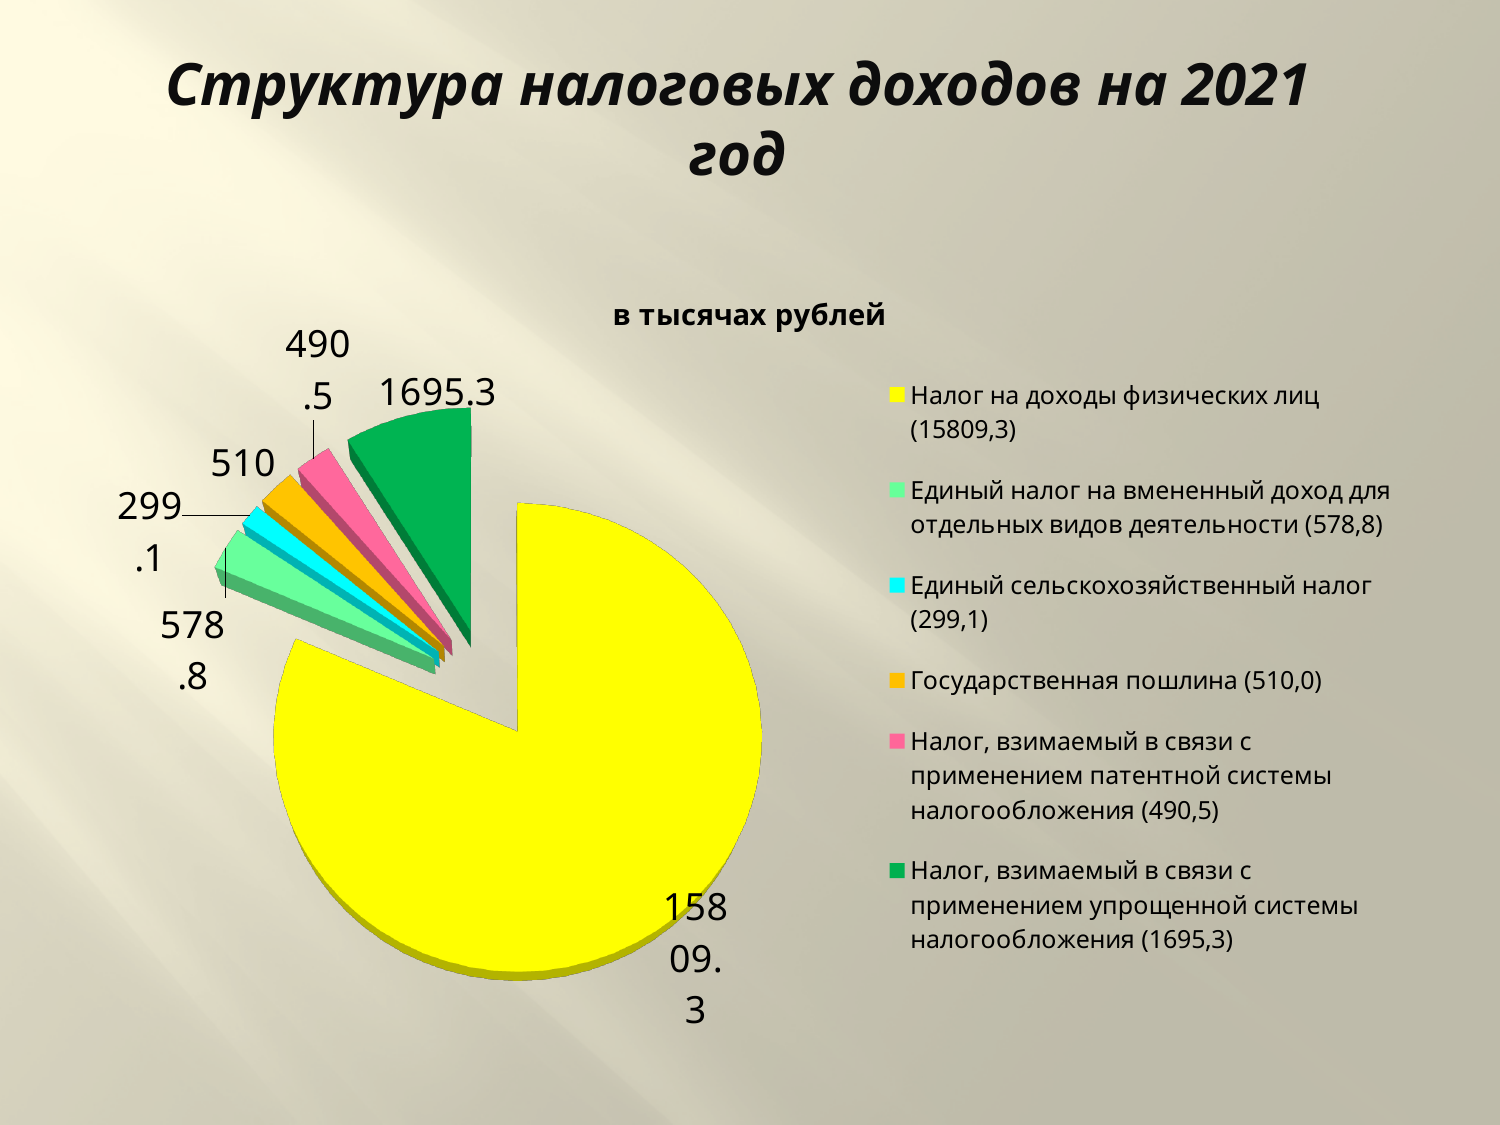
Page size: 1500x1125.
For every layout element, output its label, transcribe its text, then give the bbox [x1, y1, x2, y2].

text_box Структура налоговых доходов на 2021 год [150, 80, 1328, 226]
chart [74, 262, 1426, 1036]
